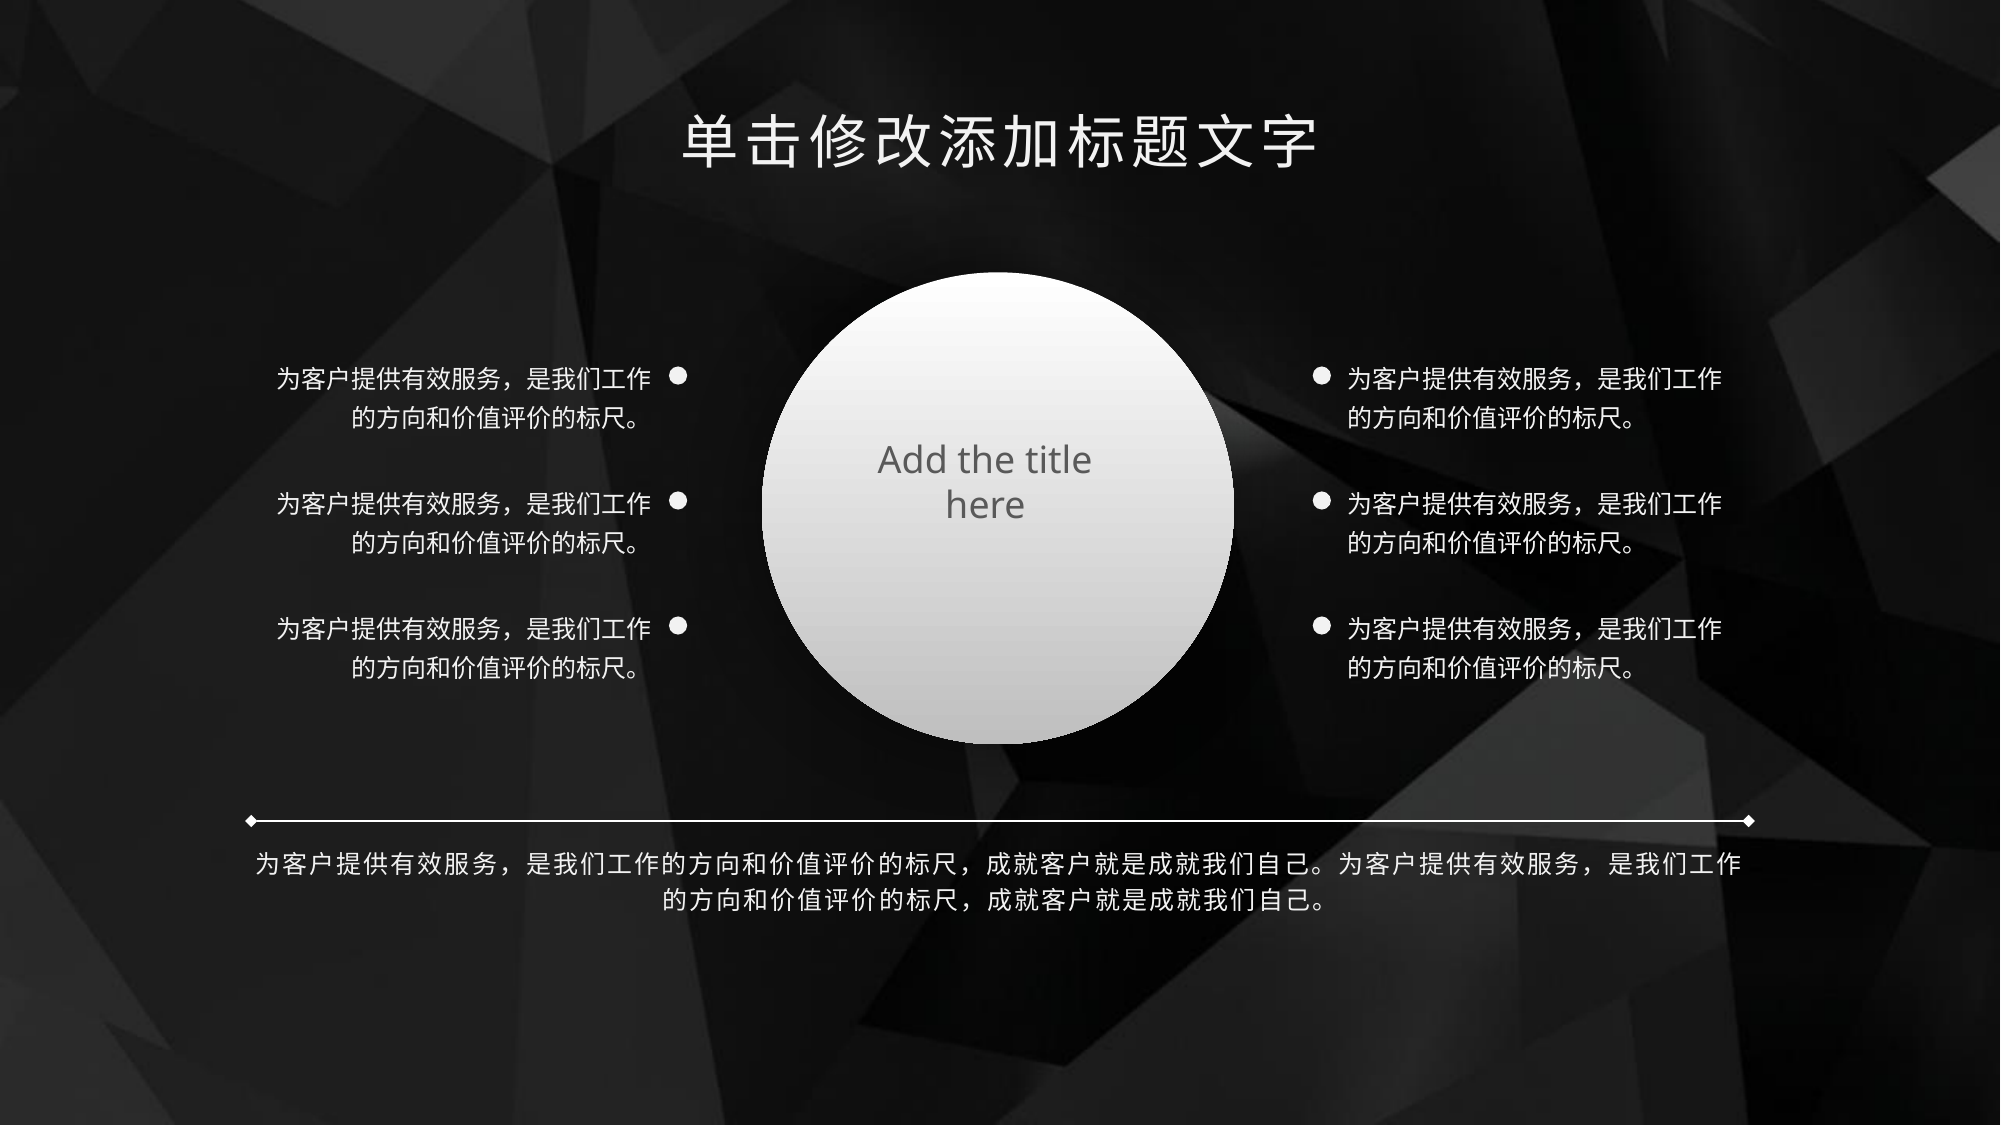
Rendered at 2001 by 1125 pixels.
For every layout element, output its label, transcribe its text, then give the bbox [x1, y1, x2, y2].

text_box [760, 271, 1235, 746]
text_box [246, 597, 688, 692]
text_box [235, 820, 1765, 923]
text_box 单击修改添加标题文字 [580, 97, 1420, 183]
picture [0, 0, 2001, 1125]
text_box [1312, 347, 1754, 442]
text_box Add the title here [840, 428, 1131, 534]
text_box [1312, 597, 1754, 692]
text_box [246, 347, 688, 442]
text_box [246, 472, 688, 567]
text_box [1312, 472, 1754, 567]
